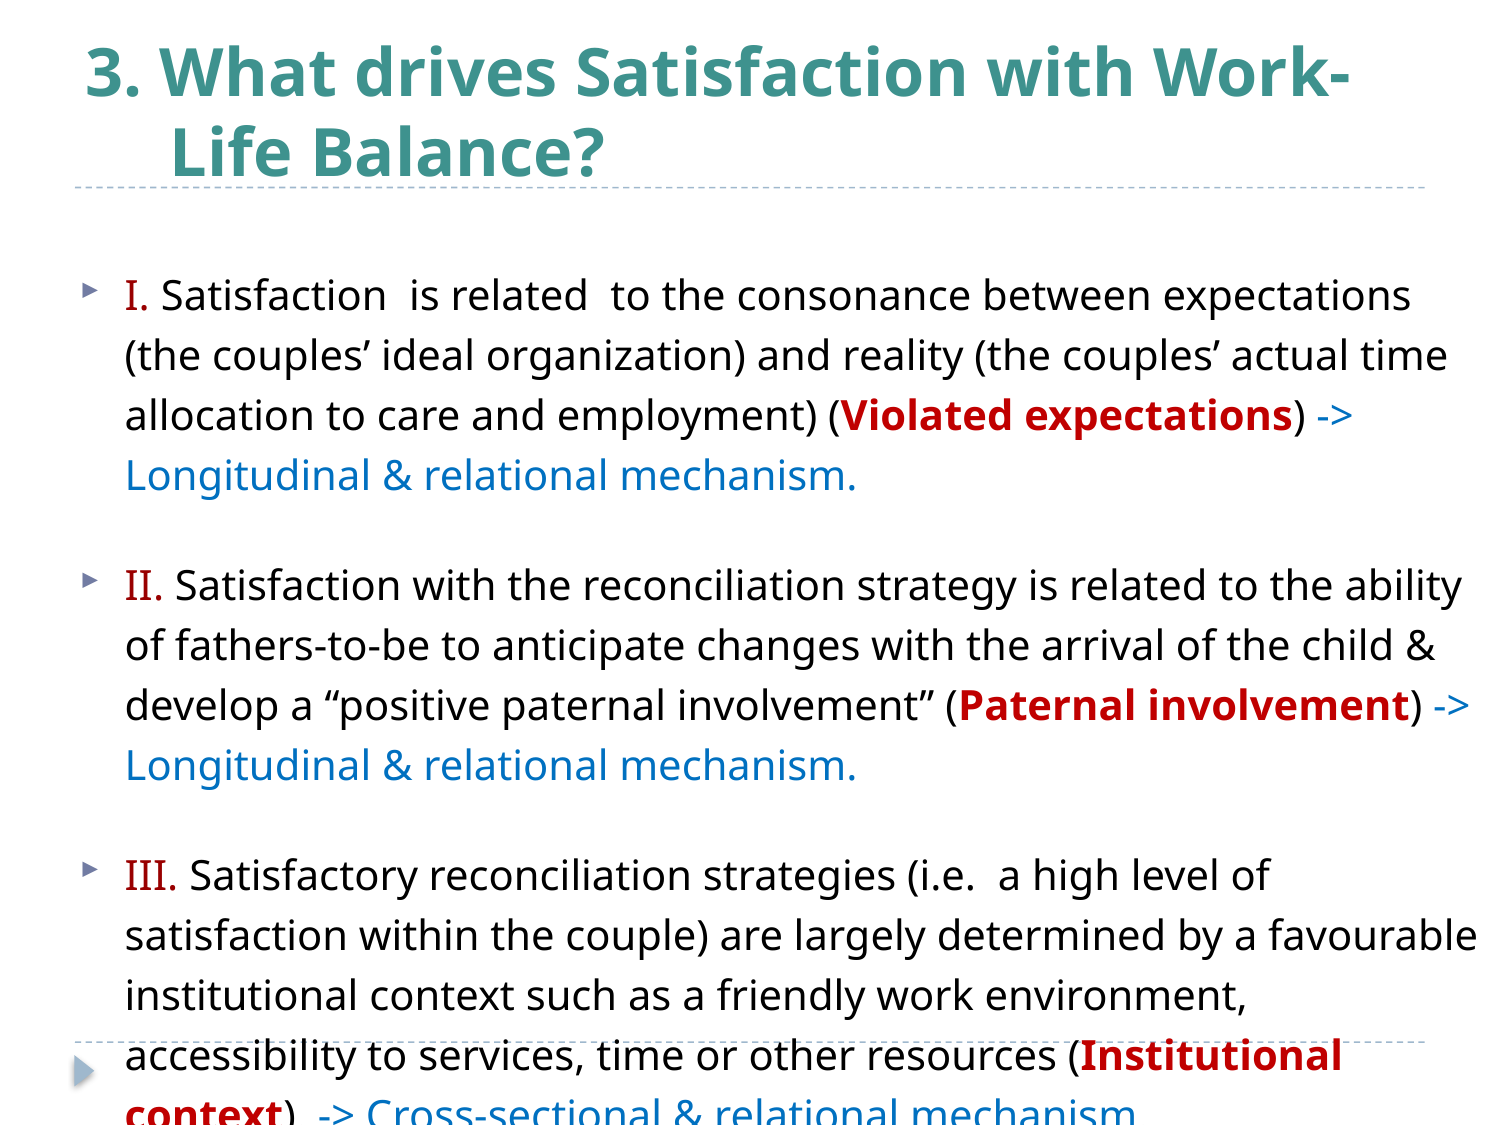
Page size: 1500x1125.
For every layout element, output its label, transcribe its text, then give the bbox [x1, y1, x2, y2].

list I. Satisfaction is related to the consonance between expectations (the couples’ ideal organization) and reality (the couples’ actual time allocation to care and employment) (Violated expectations) -> Longitudinal & relational mechanism. II. Satisfaction with the reconciliation strategy is related to the ability of fathers-to-be to anticipate changes with the arrival of the child & develop a “positive paternal involvement” (Paternal involvement) -> Longitudinal & relational mechanism. III. Satisfactory reconciliation strategies (i.e. a high level of satisfaction within the couple) are largely determined by a favourable institutional context such as a friendly work environment, accessibility to services, time or other resources (Institutional context). -> Cross-sectional & relational mechanism. [64, 250, 1500, 1102]
title 3. What drives Satisfaction with Work-Life Balance? [70, 34, 1454, 198]
